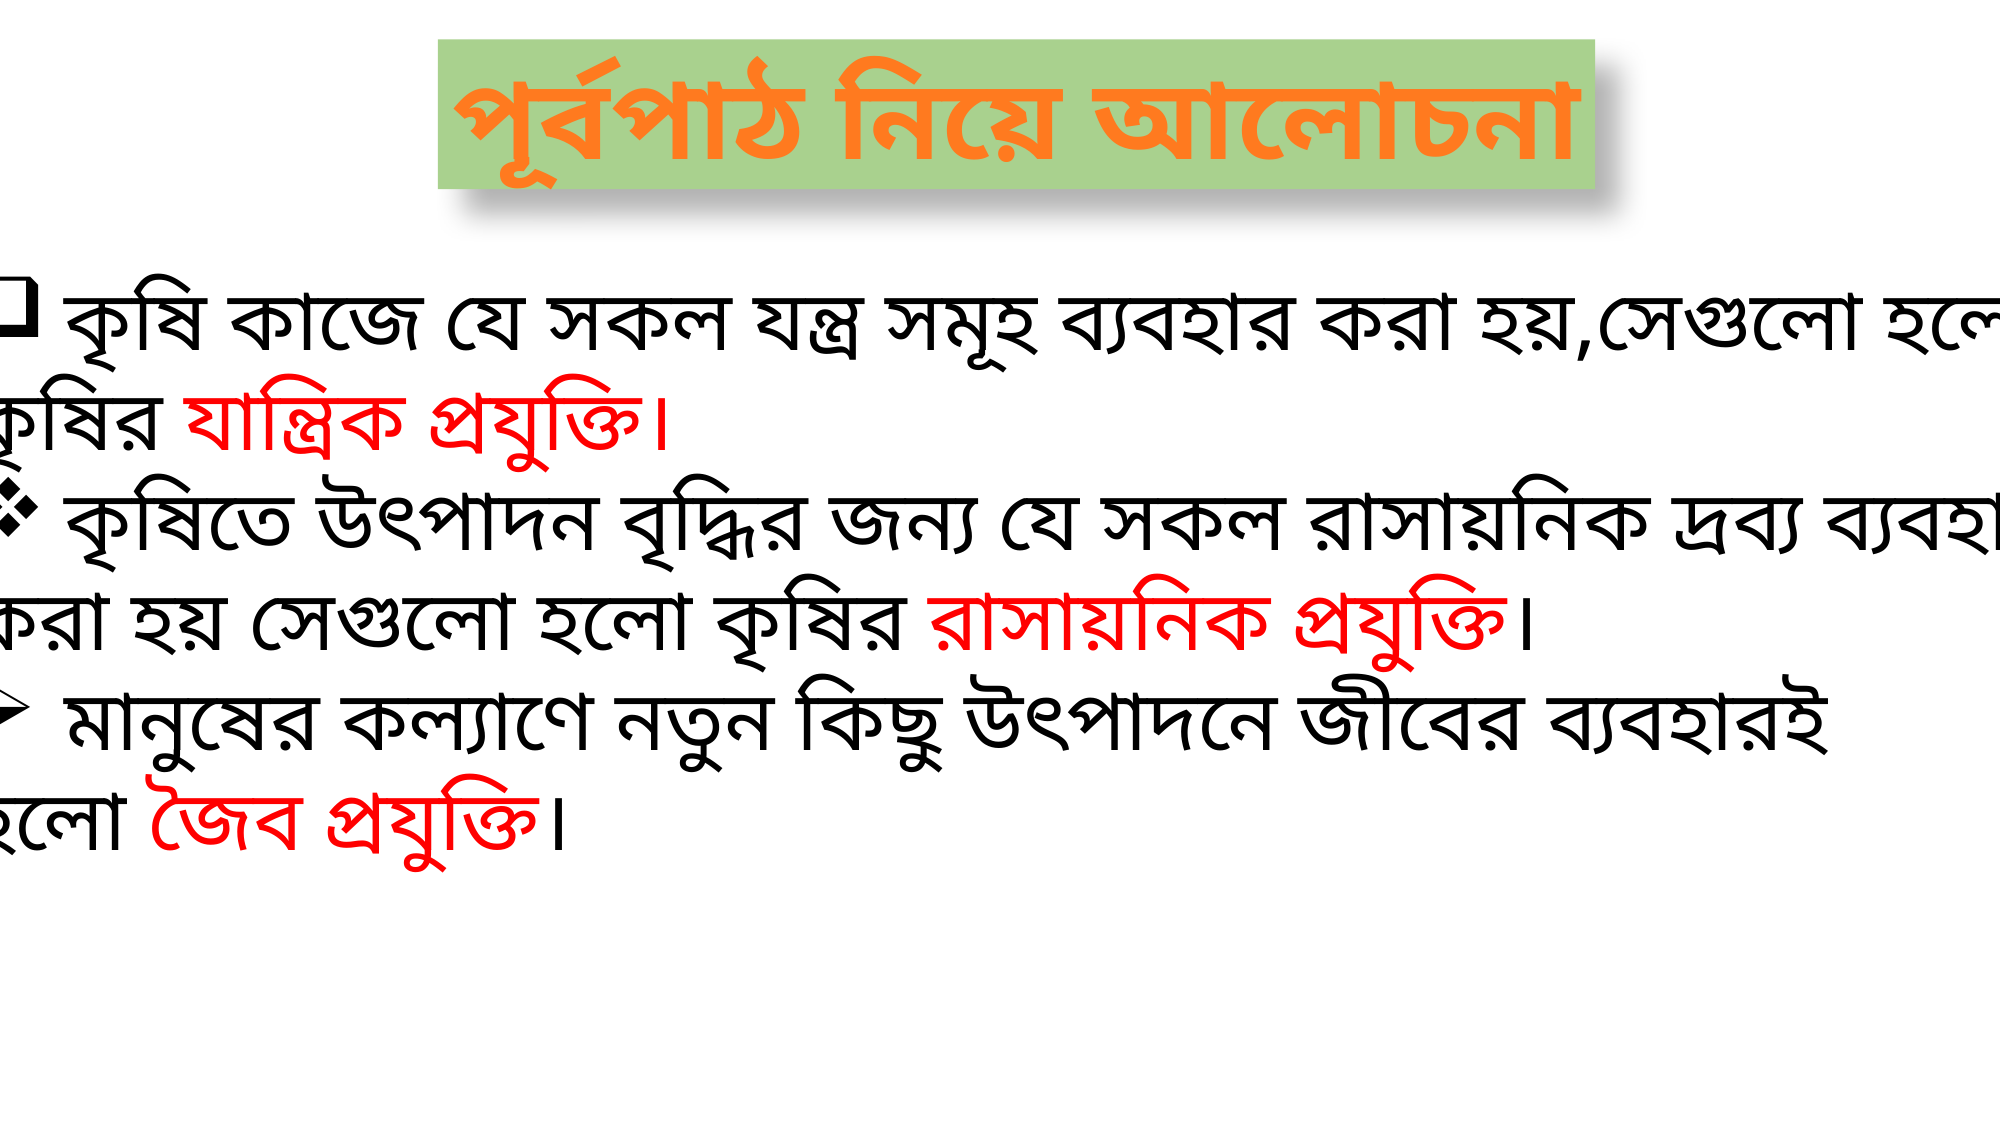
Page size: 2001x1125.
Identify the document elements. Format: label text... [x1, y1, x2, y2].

text_box পূর্বপাঠ নিয়ে আলোচনা [437, 39, 1596, 190]
text_box কৃষি কাজে যে সকল যন্ত্র সমূহ ব্যবহার করা হয়,সেগুলো হলো কৃষির যান্ত্রিক প্রযুক্তি। কৃষিতে উৎপাদন বৃদ্ধির জন্য যে সকল রাসায়নিক দ্রব্য ব্যবহার করা হয় সেগুলো হলো কৃষির রাসায়নিক প্রযুক্তি। মানুষের কল্যাণে নতুন কিছু উৎপাদনে জীবের ব্যবহারই হলো জৈব প্রযুক্তি। [0, 259, 2000, 1035]
